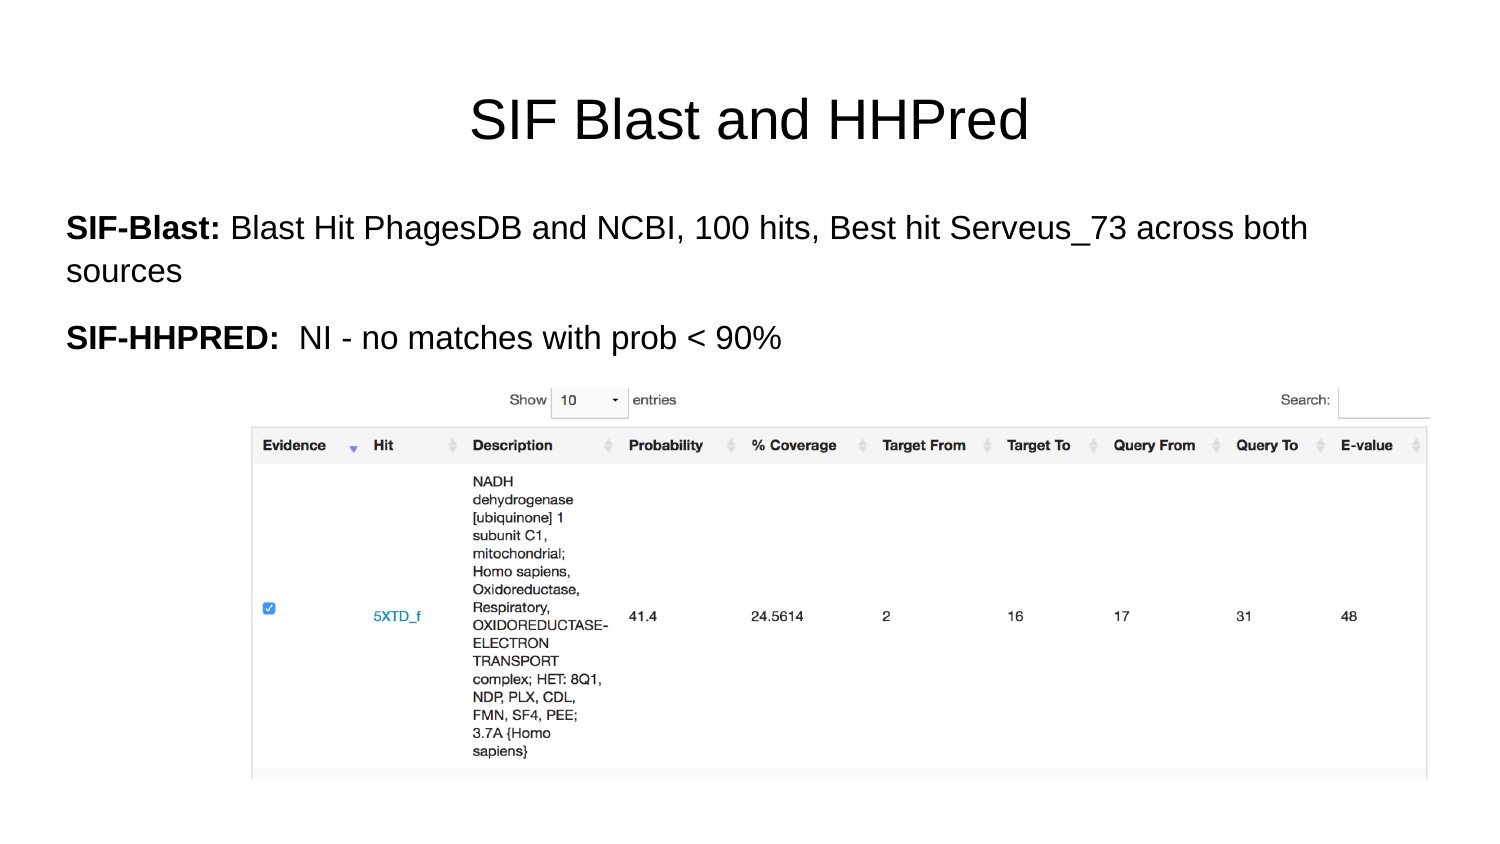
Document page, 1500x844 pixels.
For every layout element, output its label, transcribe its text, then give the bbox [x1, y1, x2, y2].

title SIF Blast and HHPred [51, 72, 1449, 167]
list SIF-Blast: Blast Hit PhagesDB and NCBI, 100 hits, Best hit Serveus_73 across both sources SIF-HHPRED: NI - no matches with prob < 90% [51, 189, 1449, 750]
picture [224, 387, 1430, 779]
